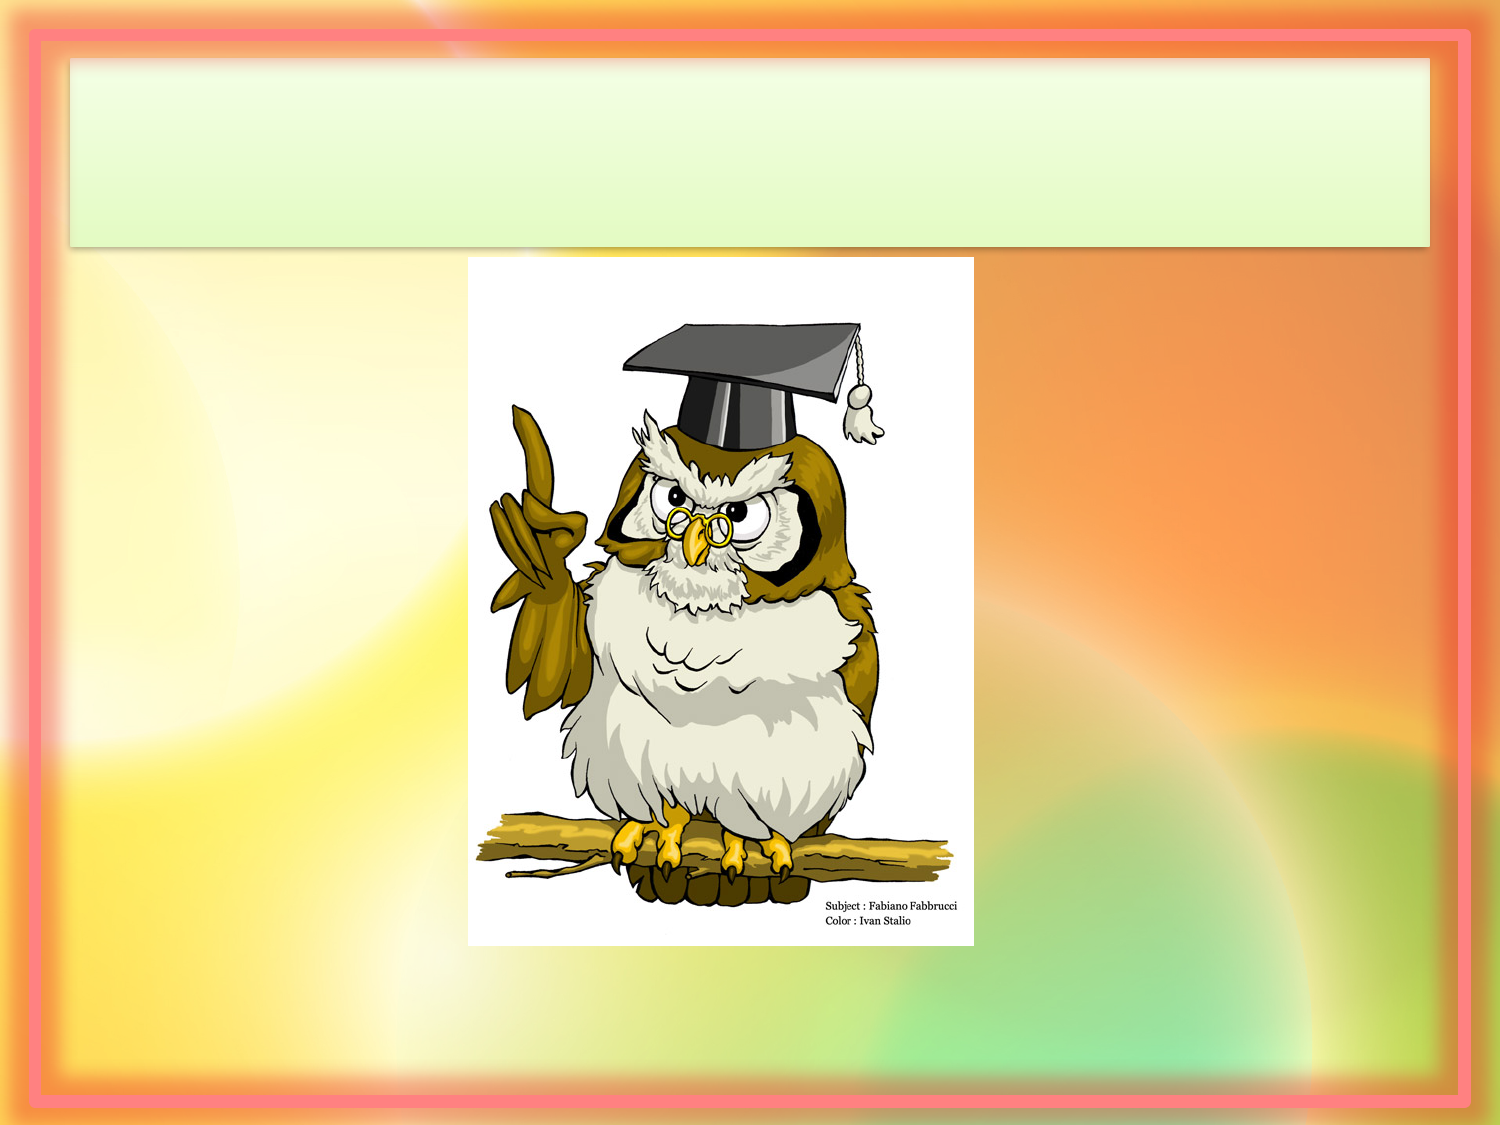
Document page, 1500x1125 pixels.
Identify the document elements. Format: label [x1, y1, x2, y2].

list [468, 257, 974, 946]
